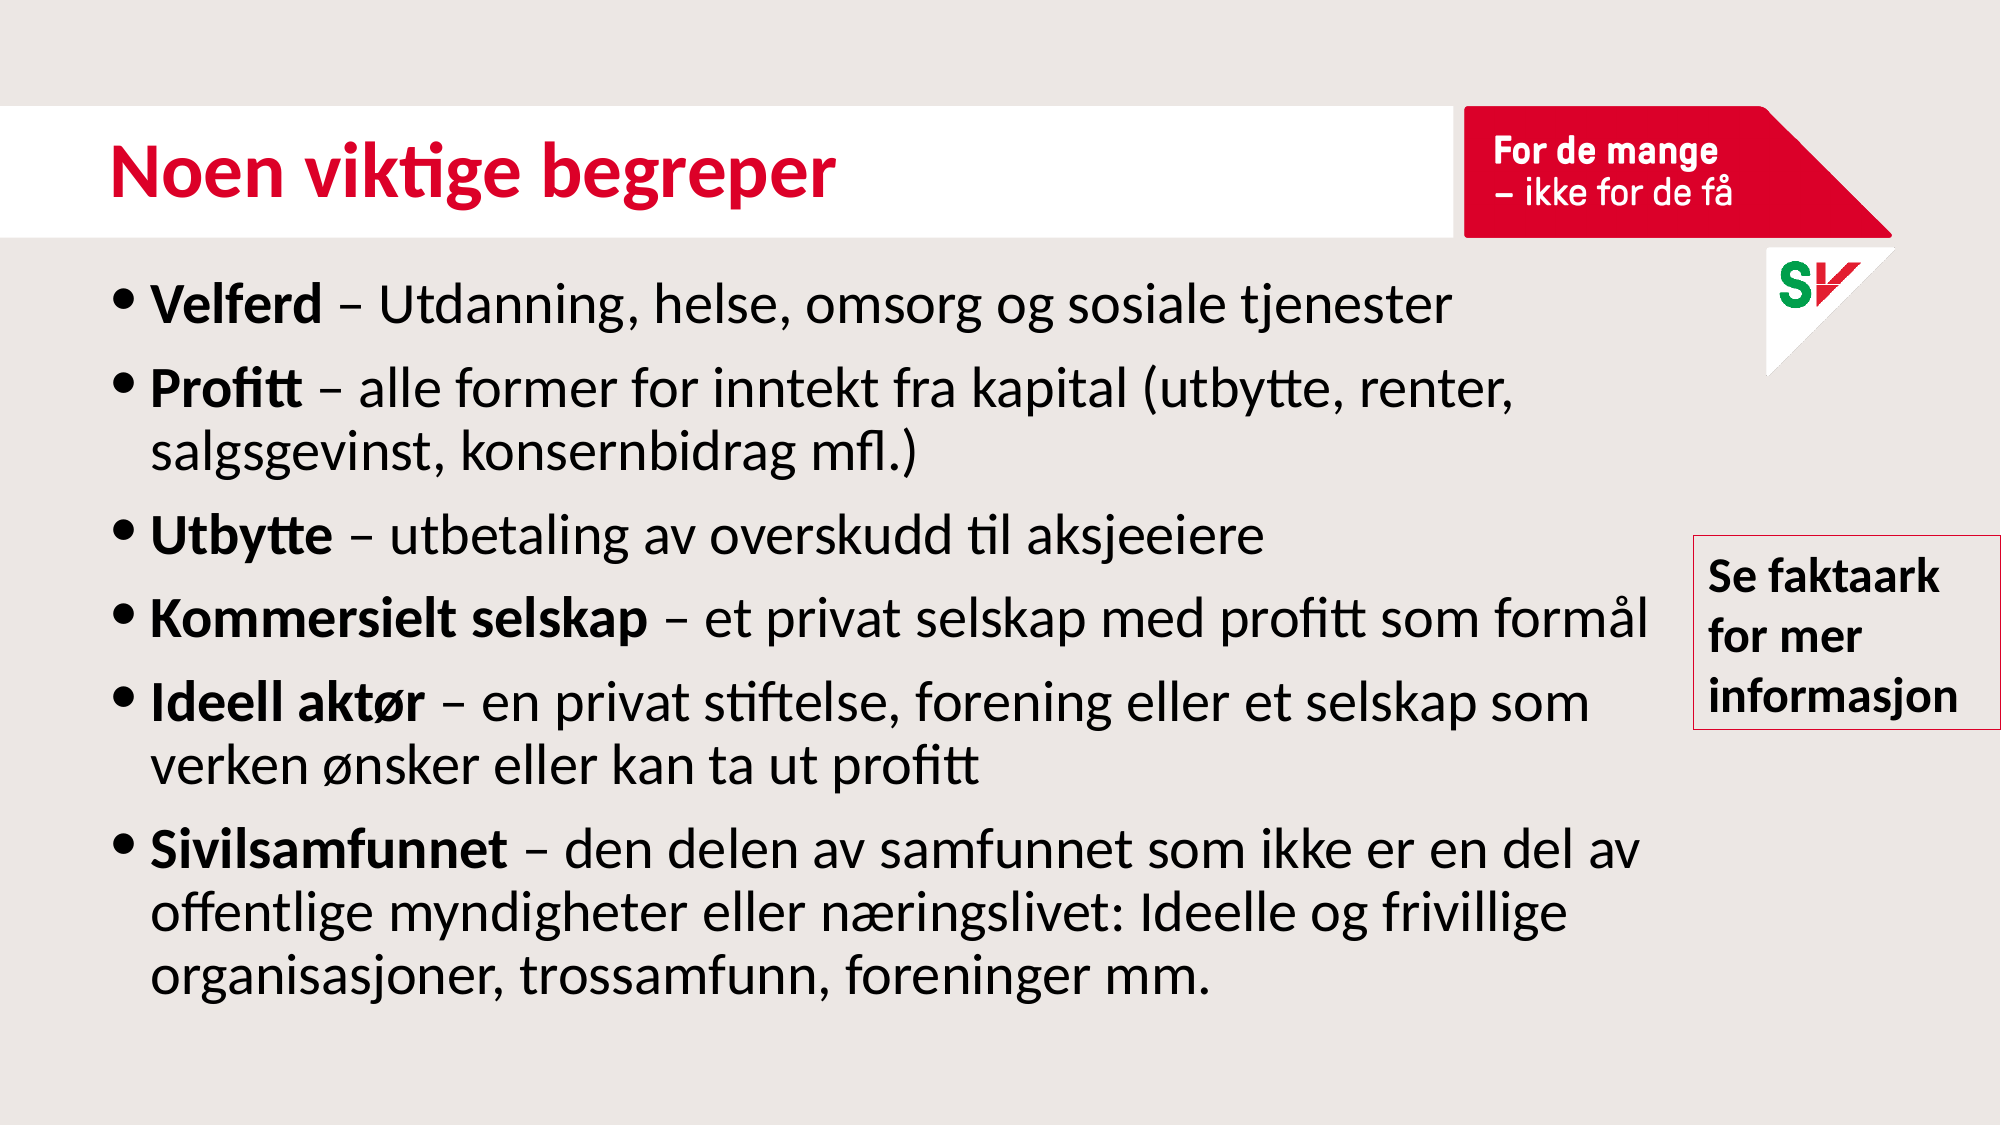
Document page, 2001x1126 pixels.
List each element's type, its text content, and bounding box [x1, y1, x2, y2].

picture [1766, 247, 1895, 376]
text_box Se faktaark for mer informasjon [1693, 535, 2001, 730]
title Noen viktige begreper [0, 105, 1454, 239]
picture [1464, 106, 1892, 238]
list Velferd – Utdanning, helse, omsorg og sosiale tjenester Profitt – alle former for inntekt fra kapital (utbytte, renter, salgsgevinst, konsernbidrag mfl.) Utbytte – utbetaling av overskudd til aksjeeiere Kommersielt selskap – et privat selskap med profitt som formål Ideell aktør – en privat stiftelse, forening eller et selskap som verken ønsker eller kan ta ut profitt Sivilsamfunnet – den delen av samfunnet som ikke er en del av offentlige myndigheter eller næringslivet: Ideelle og frivillige organisasjoner, trossamfunn, foreninger mm. [109, 273, 1684, 1059]
